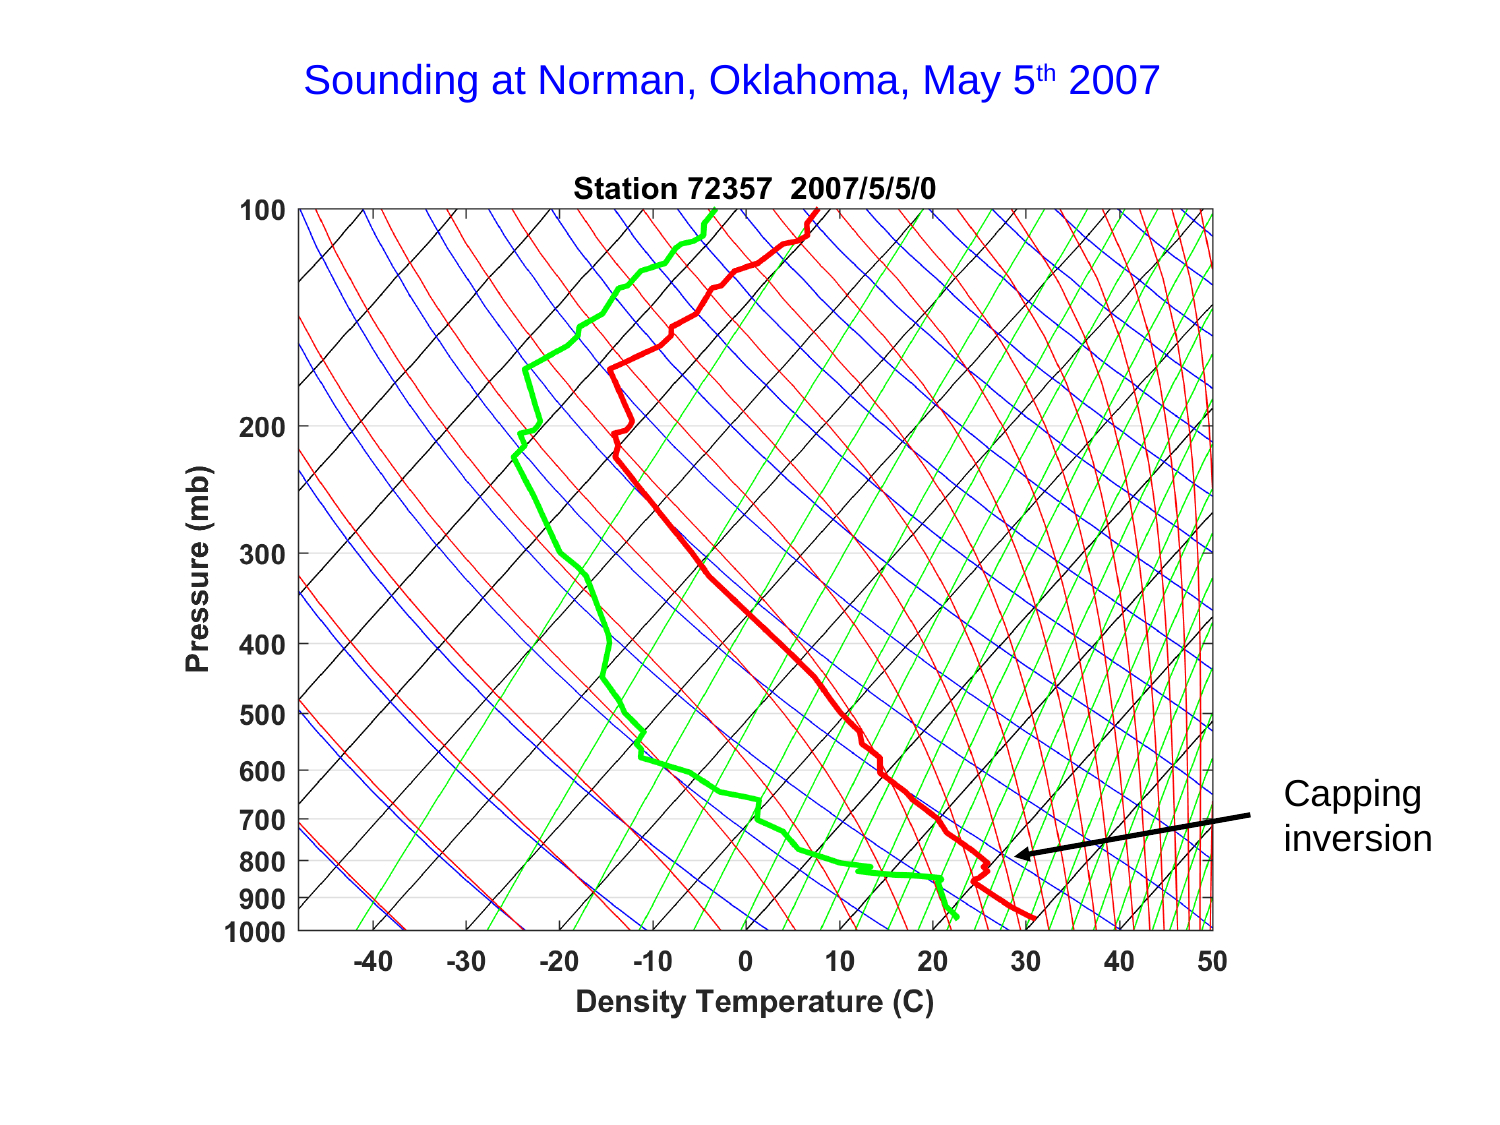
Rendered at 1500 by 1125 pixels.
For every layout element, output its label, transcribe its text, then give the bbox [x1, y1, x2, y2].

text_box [1013, 814, 1251, 857]
text_box Capping inversion [1324, 761, 1450, 867]
picture [144, 142, 1324, 1027]
text_box Sounding at Norman, Oklahoma, May 5th 2007 [165, 45, 1299, 111]
